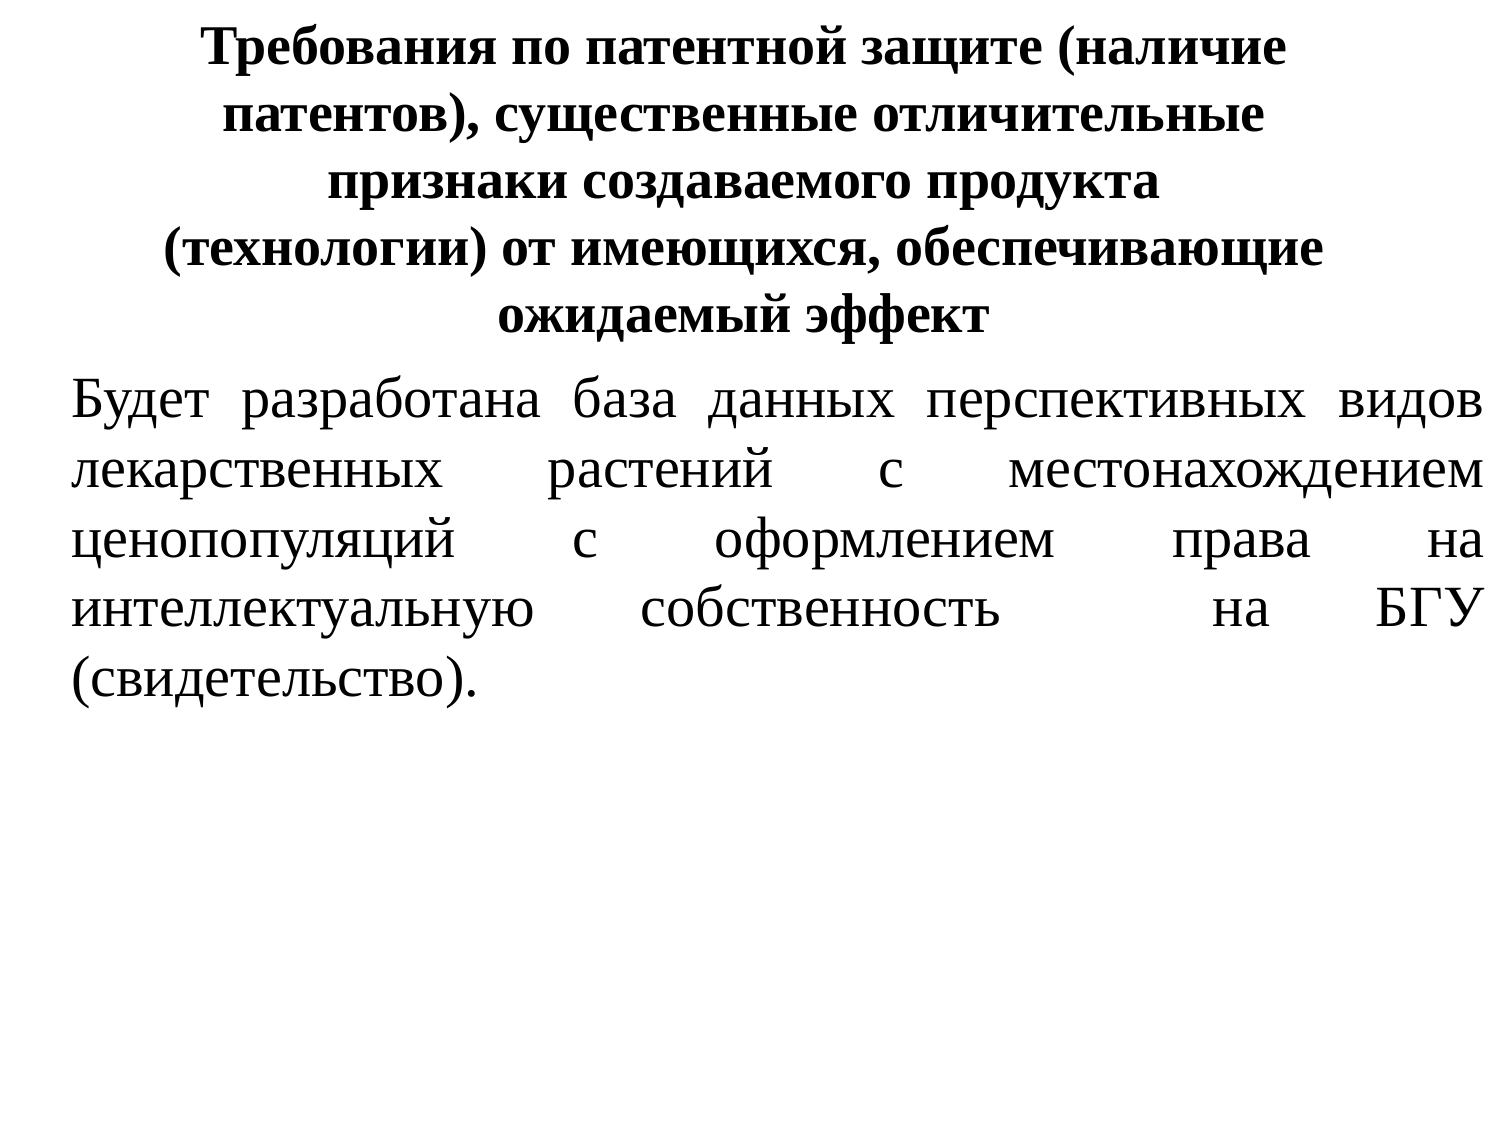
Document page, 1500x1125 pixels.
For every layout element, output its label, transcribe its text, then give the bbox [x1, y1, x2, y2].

list Будет разработана база данных перспективных видов лекарственных растений с местонахождением ценопопуляций с оформлением права на интеллектуальную собственность на БГУ (свидетельство). [0, 351, 1500, 1125]
title Требования по патентной защите (наличие патентов), существенные отличительные признаки создаваемого продукта (технологии) от имеющихся, обеспечивающие ожидаемый эффект [147, 0, 1341, 351]
